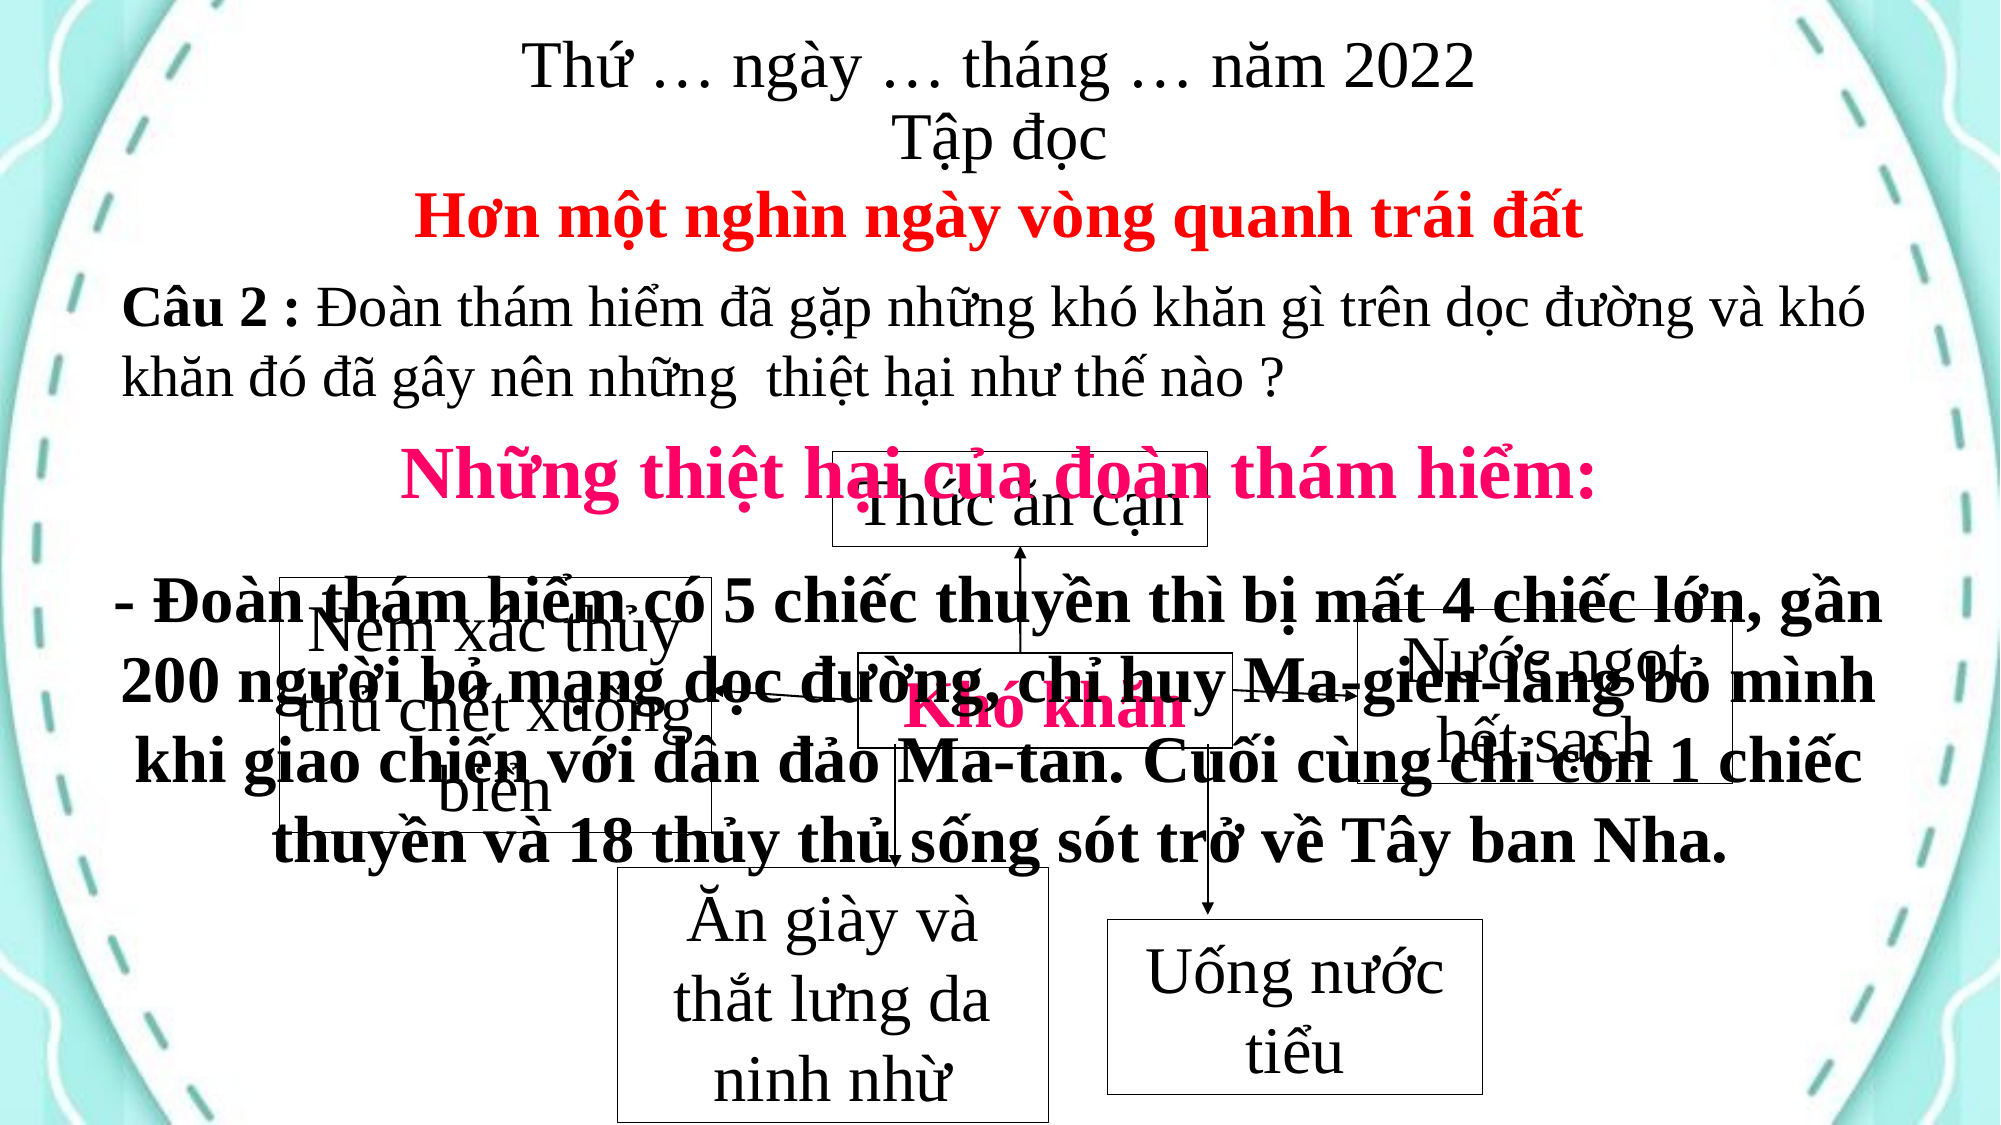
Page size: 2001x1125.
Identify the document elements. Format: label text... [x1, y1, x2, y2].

text_box Uống nước tiểu [1107, 919, 1483, 1094]
text_box Những thiệt hại của đoàn thám hiểm: [0, 416, 2000, 522]
text_box Thức ăn cạn [832, 522, 1208, 546]
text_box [710, 690, 858, 702]
text_box Thứ … ngày … tháng … năm 2022 Tập đọc [137, 22, 1863, 153]
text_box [1232, 690, 1358, 698]
text_box Câu 2 : Đoàn thám hiểm đã gặp những khó khăn gì trên dọc đường và khó khăn đó đã gây nên những thiệt hại như thế nào ? [106, 260, 1935, 416]
text_box [0, 0, 2000, 416]
text_box - Đoàn thám hiểm có 5 chiếc thuyền thì bị mất 4 chiếc lớn, gần 200 người bỏ mạng dọc đường, chỉ huy Ma-gien-lăng bỏ mình khi giao chiến với dân đảo Ma-tan. Cuối cùng chỉ còn 1 chiếc thuyền và 18 thủy thủ sống sót trở về Tây ban Nha. [96, 548, 1904, 883]
text_box Ăn giày và thắt lưng da ninh nhừ [617, 883, 1049, 1123]
text_box Hơn một nghìn ngày vòng quanh trái đất [137, 153, 1863, 260]
text_box [0, 522, 2000, 1125]
